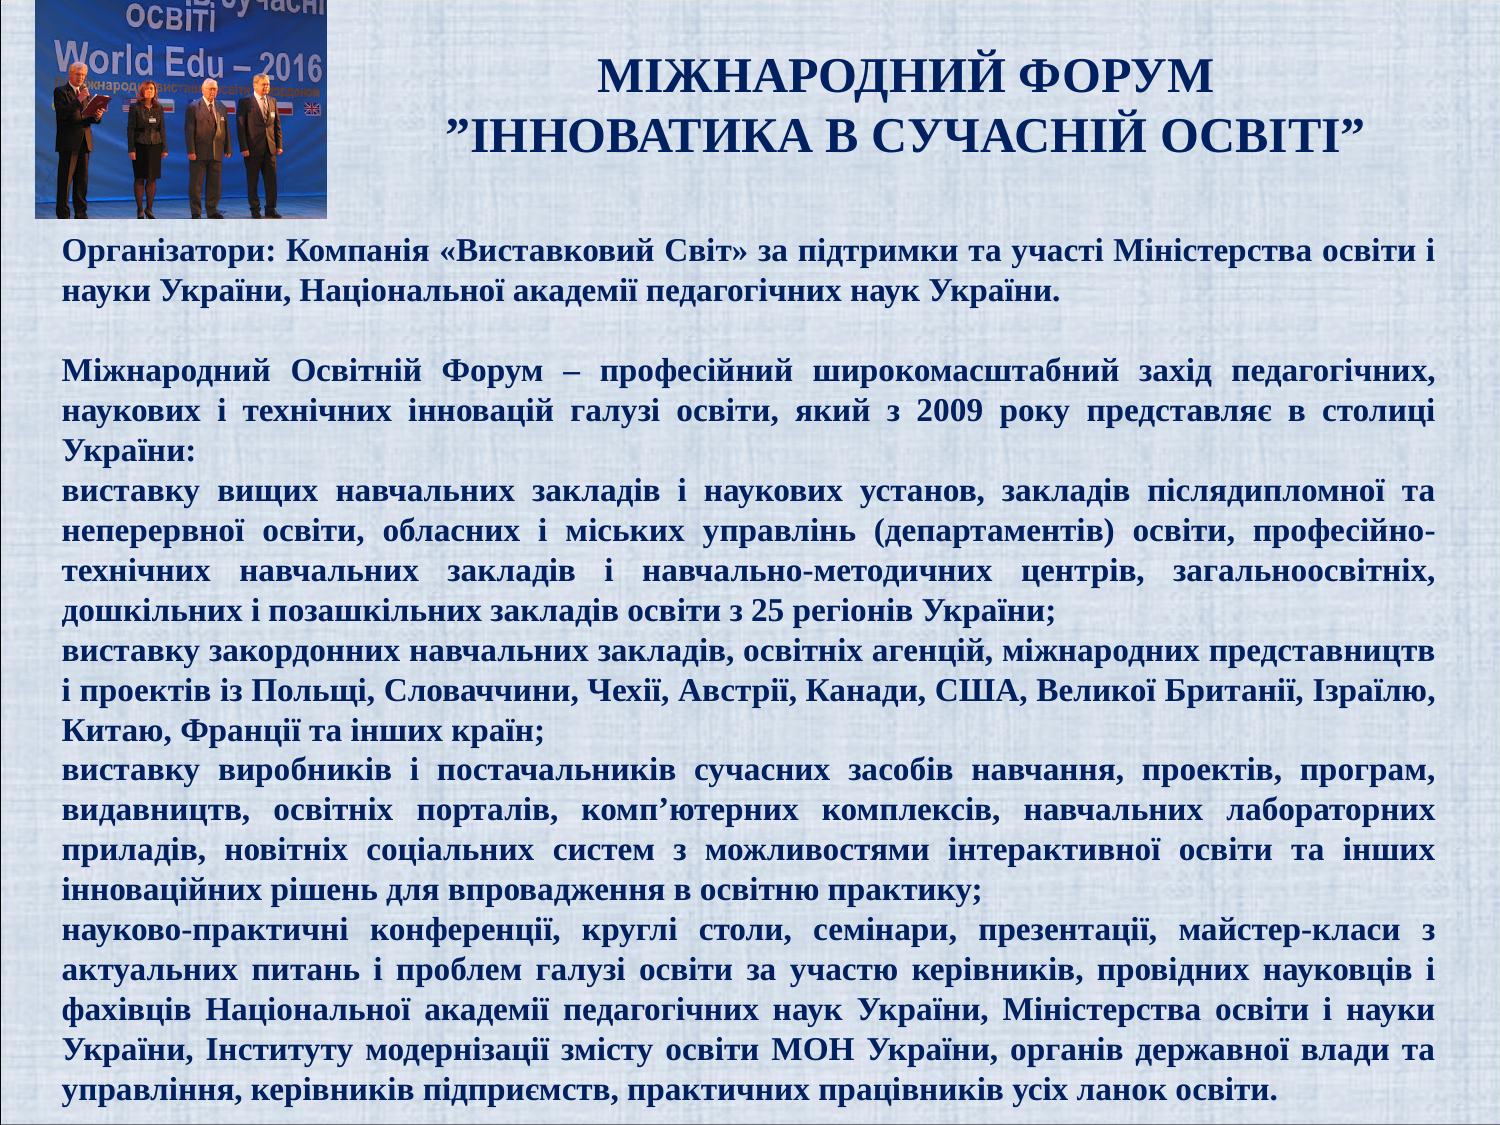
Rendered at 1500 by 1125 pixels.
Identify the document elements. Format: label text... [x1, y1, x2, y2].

text_box Організатори: Компанія «Виставковий Світ» за підтримки та участі Міністерства освіти і науки України, Національної академії педагогічних наук України. Міжнародний Освітній Форум – професійний широкомасштабний захід педагогічних, наукових і технічних інновацій галузі освіти, який з 2009 року представляє в столиці України: виставку вищих навчальних закладів і наукових установ, закладів післядипломної та неперервної освіти, обласних і міських управлінь (департаментів) освіти, професійно-технічних навчальних закладів і навчально-методичних центрів, загальноосвітніх, дошкільних і позашкільних закладів освіти з 25 регіонів України; виставку закордонних навчальних закладів, освітніх агенцій, міжнародних представництв і проектів із Польщі, Словаччини, Чехії, Австрії, Канади, США, Великої Британії, Ізраїлю, Китаю, Франції та інших країн; виставку виробників і постачальників сучасних засобів навчання, проектів, програм, видавництв, освітніх порталів, комп’ютерних комплексів, навчальних лабораторних приладів, новітніх соціальних систем з можливостями інтерактивної освіти та інших інноваційних рішень для впровадження в освітню практику; науково-практичні конференції, круглі столи, семінари, презентації, майстер-класи з актуальних питань і проблем галузі освіти за участю керівників, провідних науковців і фахівців Національної академії педагогічних наук України, Міністерства освіти і науки України, Інституту модернізації змісту освіти МОН України, органів державної влади та управління, керівників підприємств, практичних працівників усіх ланок освіти. [46, 221, 1453, 1115]
picture [0, 0, 1500, 1125]
text_box МІЖНАРОДНИЙ ФОРУМ ”ІННОВАТИКА В СУЧАСНІЙ ОСВІТІ” [398, 35, 1427, 170]
